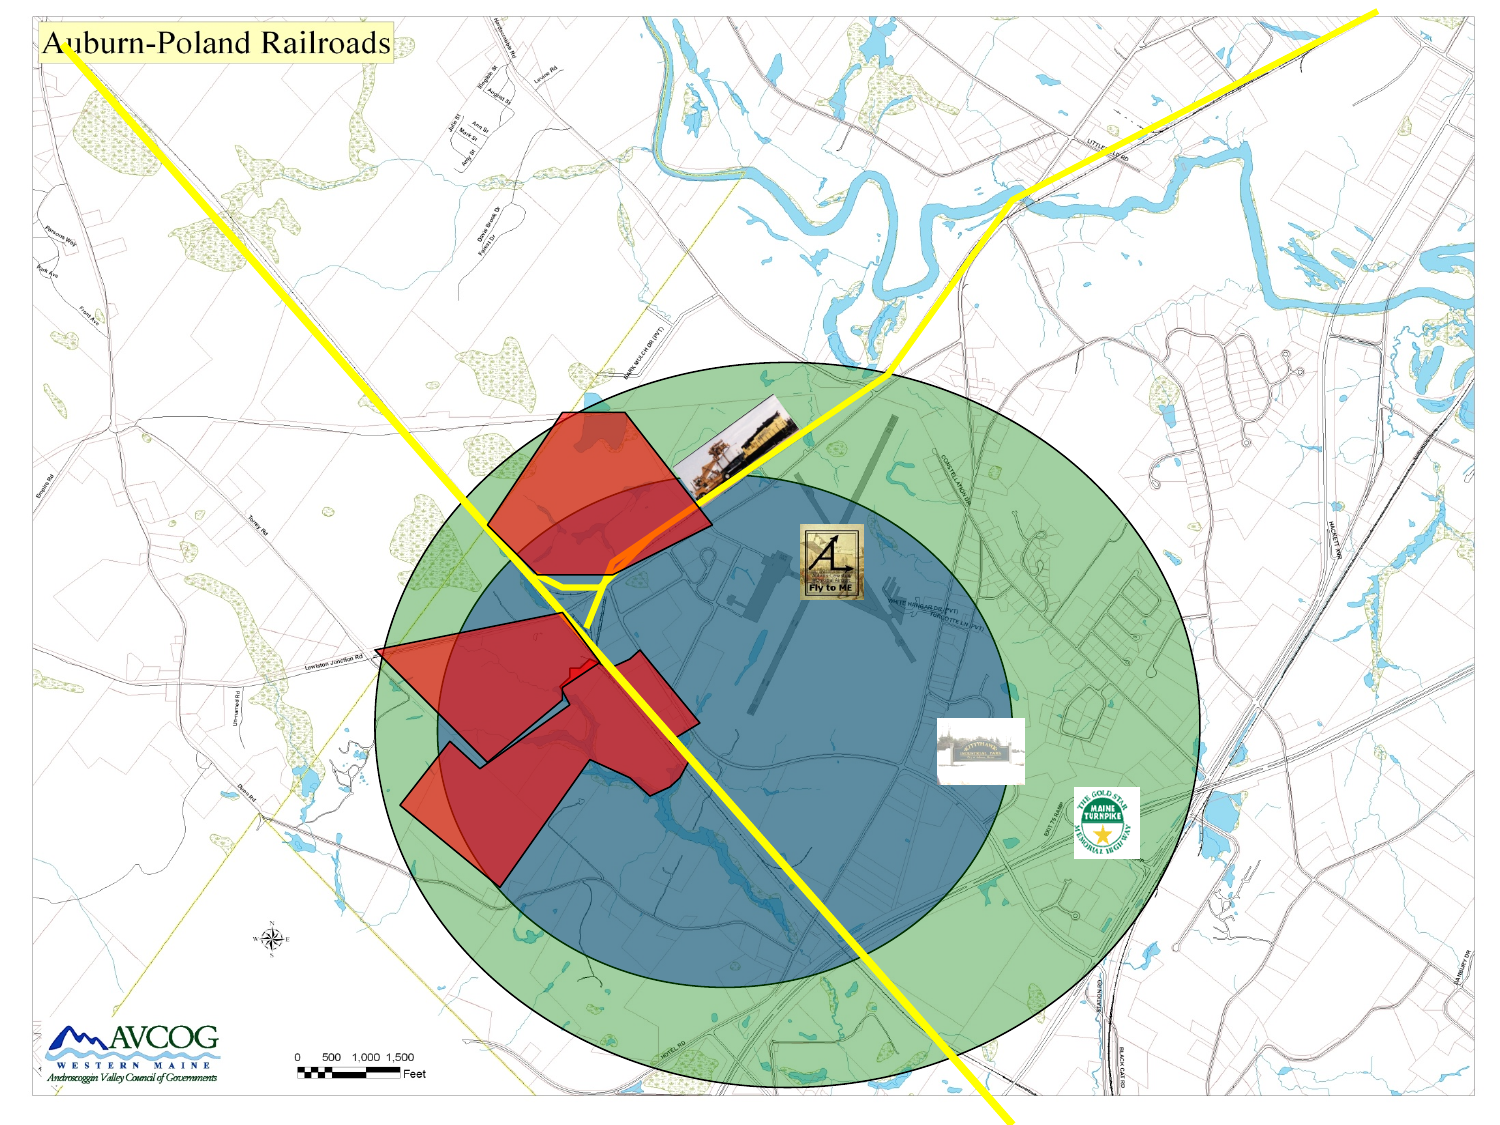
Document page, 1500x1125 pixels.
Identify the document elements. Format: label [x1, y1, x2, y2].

picture [0, 0, 1500, 1122]
text_box [62, 12, 1376, 1125]
